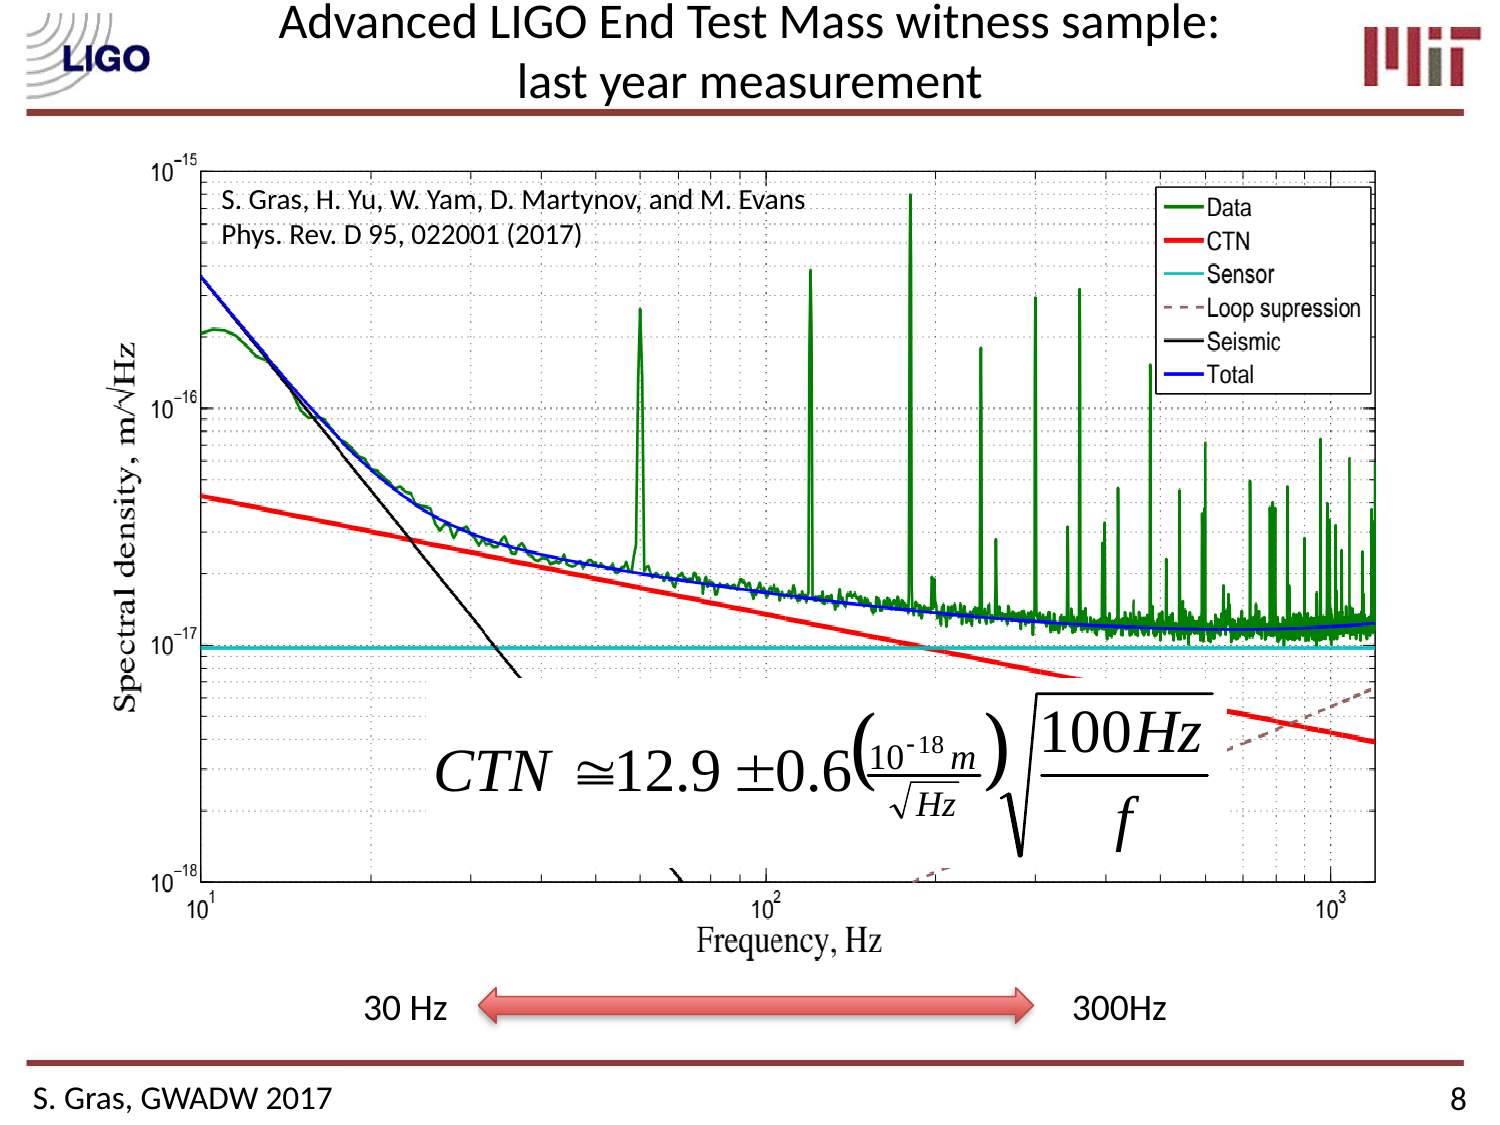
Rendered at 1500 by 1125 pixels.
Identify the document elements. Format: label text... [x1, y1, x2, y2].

text_box [483, 1012, 1028, 1024]
text_box 30 Hz [348, 1012, 479, 1036]
picture [0, 0, 1500, 1004]
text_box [426, 678, 1228, 869]
text_box 300Hz [1057, 1012, 1187, 1036]
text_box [0, 1049, 1500, 1125]
